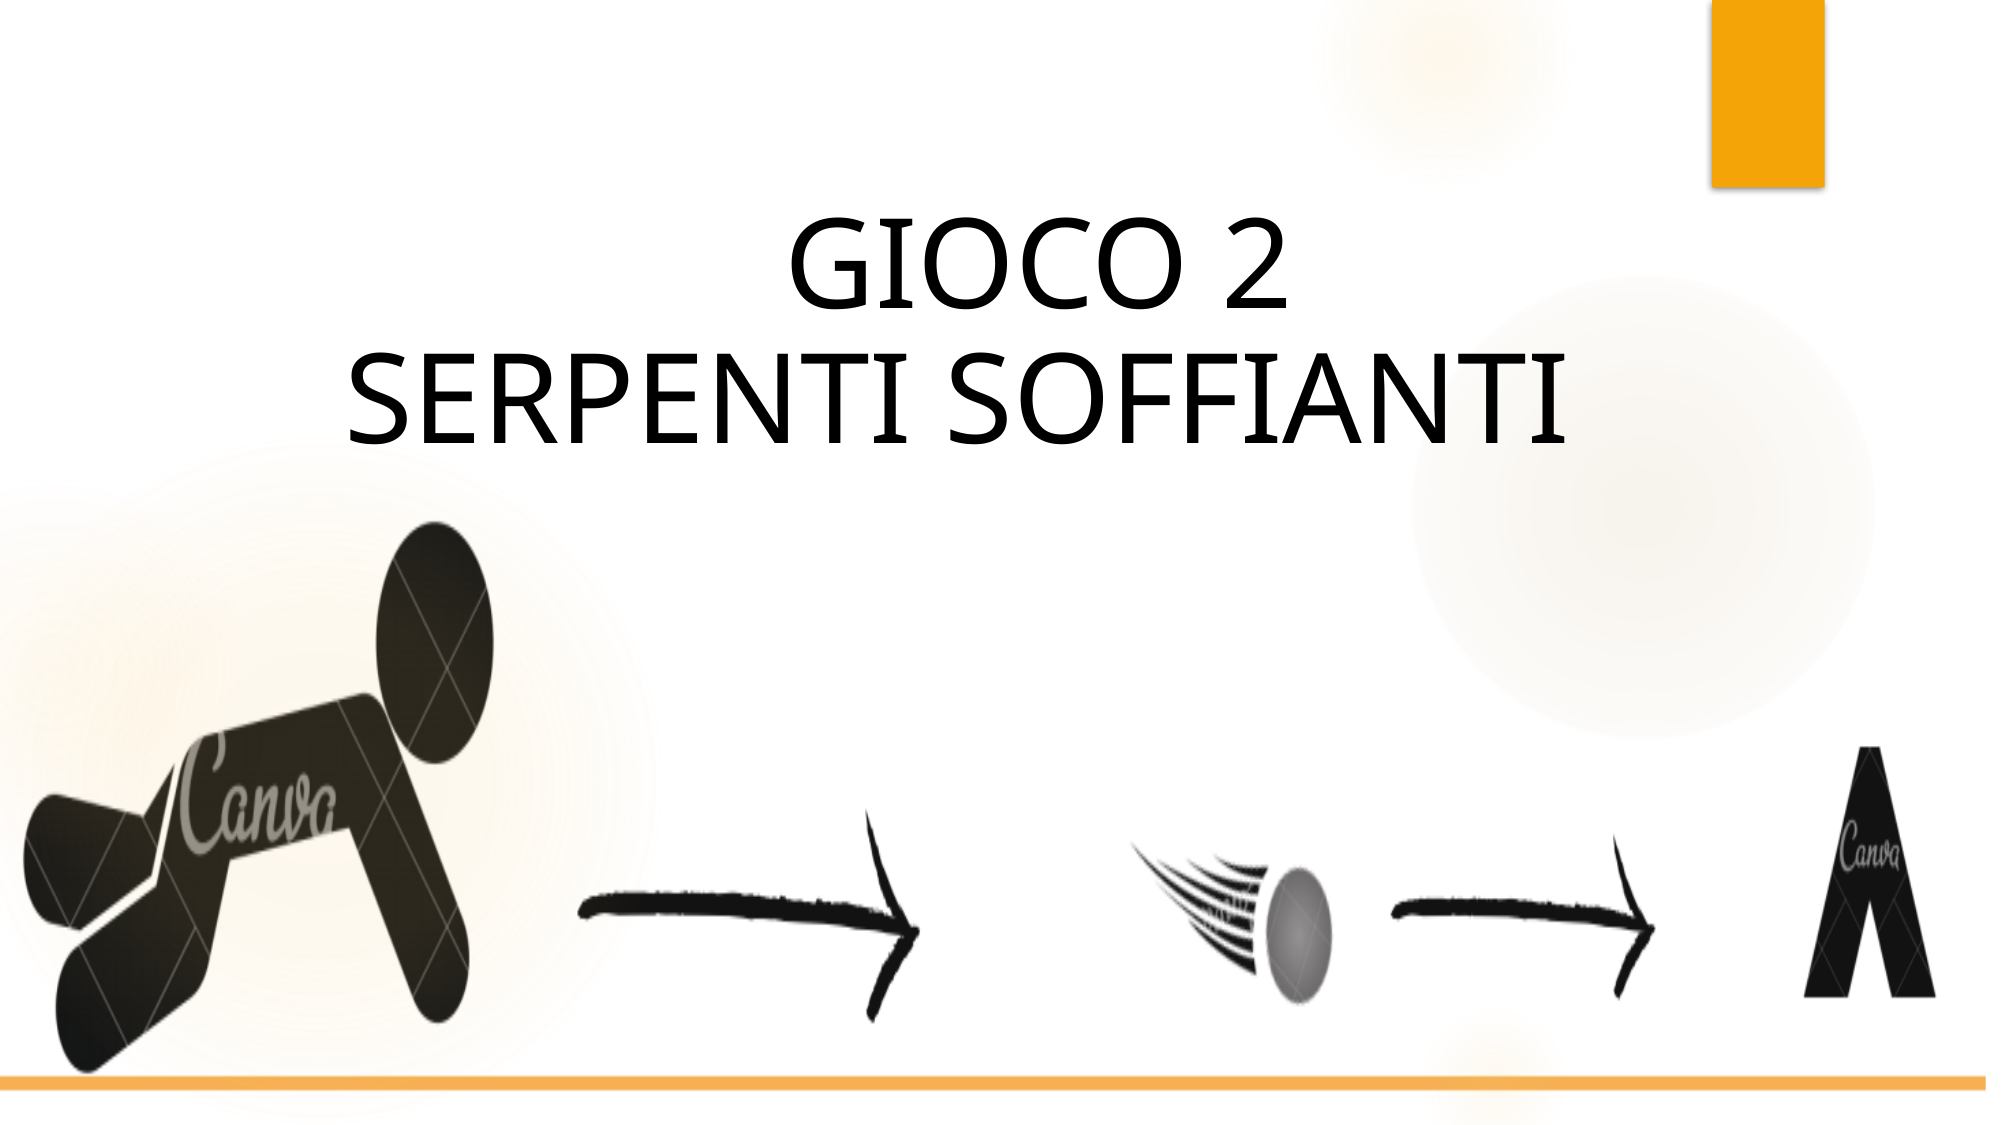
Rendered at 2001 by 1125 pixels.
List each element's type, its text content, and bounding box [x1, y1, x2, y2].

text_box GIOCO 2 SERPENTI SOFFIANTI [95, 294, 1821, 512]
picture [0, 0, 2000, 1125]
